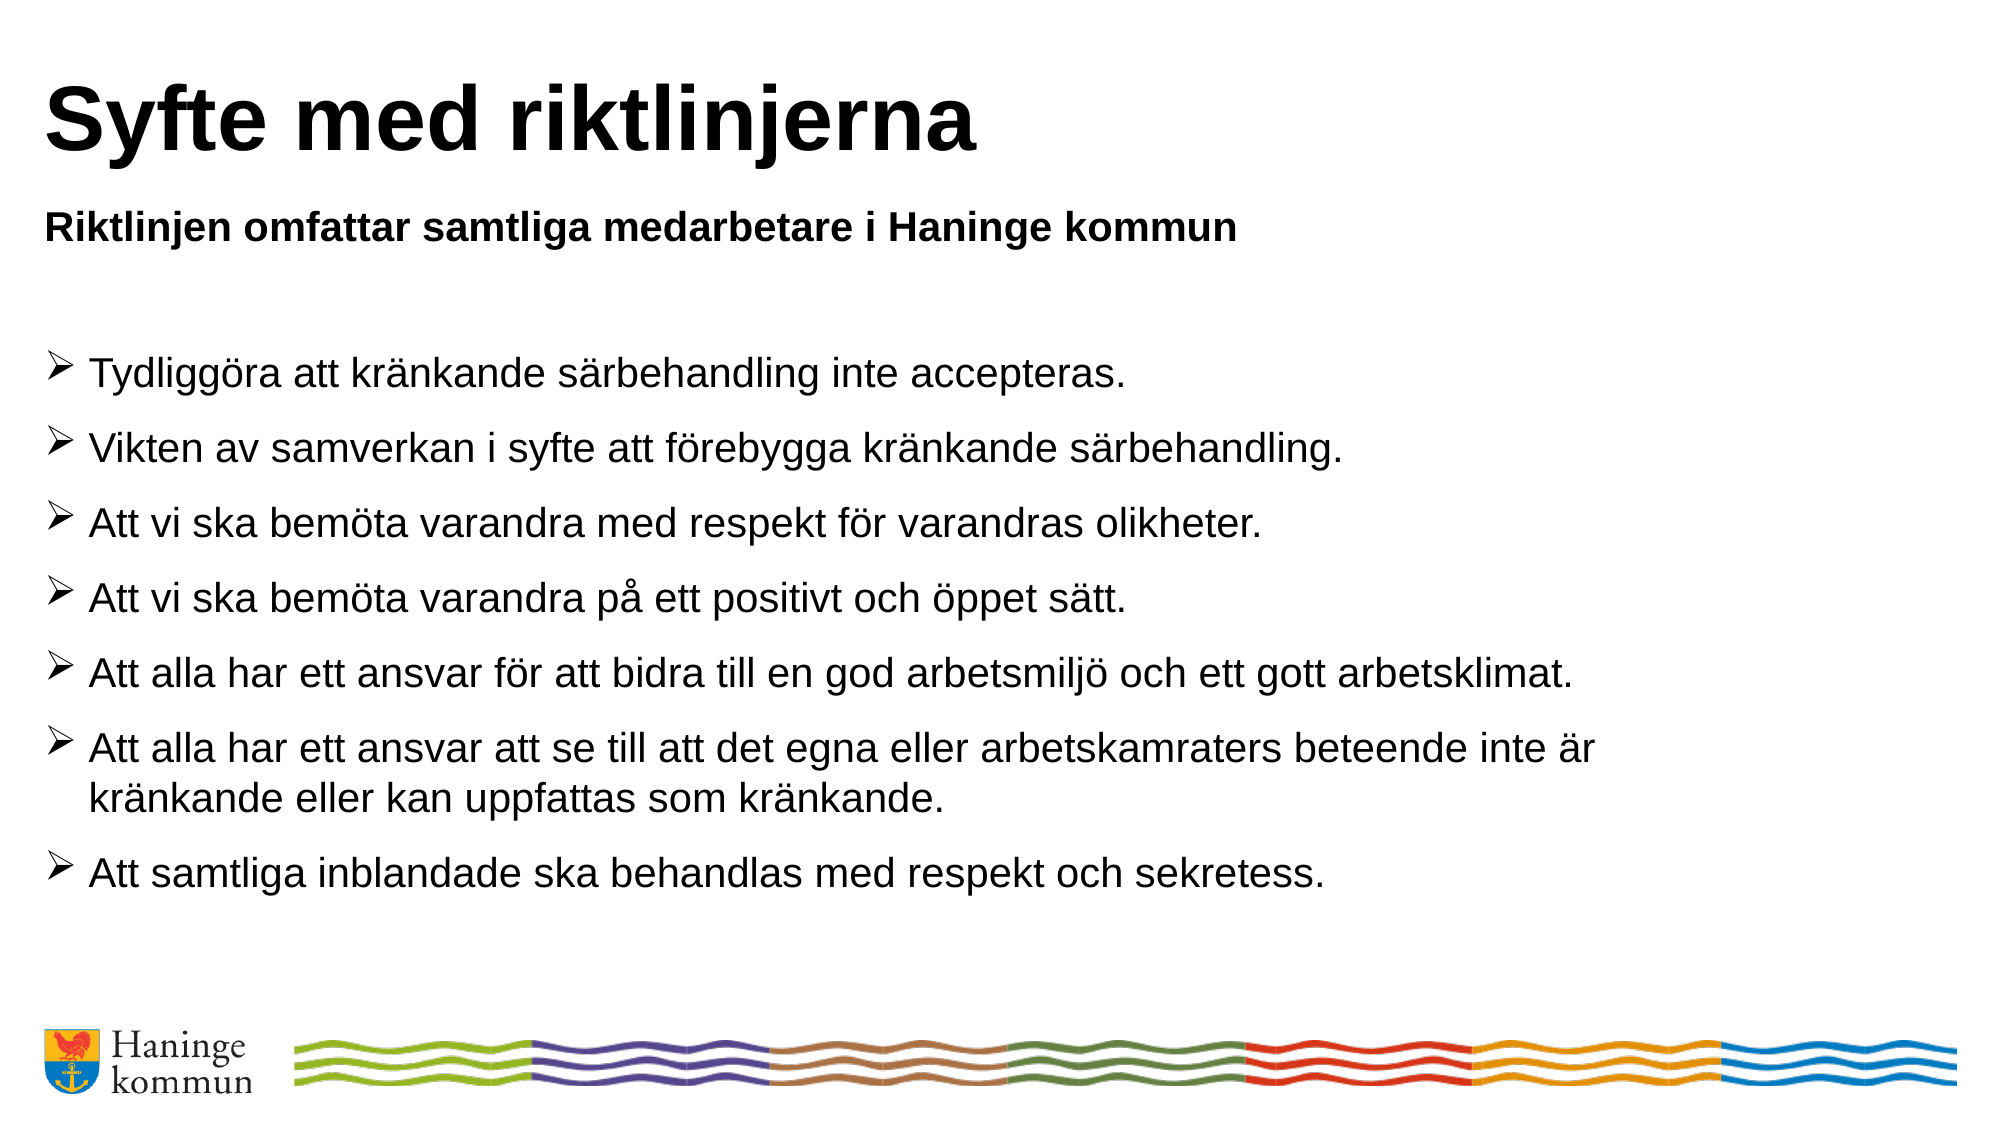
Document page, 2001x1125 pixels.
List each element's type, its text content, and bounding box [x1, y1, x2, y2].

list Riktlinjen omfattar samtliga medarbetare i Haninge kommun Tydliggöra att kränkande särbehandling inte accepteras. Vikten av samverkan i syfte att förebygga kränkande särbehandling. Att vi ska bemöta varandra med respekt för varandras olikheter. Att vi ska bemöta varandra på ett positivt och öppet sätt. Att alla har ett ansvar för att bidra till en god arbetsmiljö och ett gott arbetsklimat. Att alla har ett ansvar att se till att det egna eller arbetskamraters beteende inte är kränkande eller kan uppfattas som kränkande. Att samtliga inblandade ska behandlas med respekt och sekretess. [44, 200, 1778, 998]
title Syfte med riktlinjerna [44, 59, 1958, 178]
